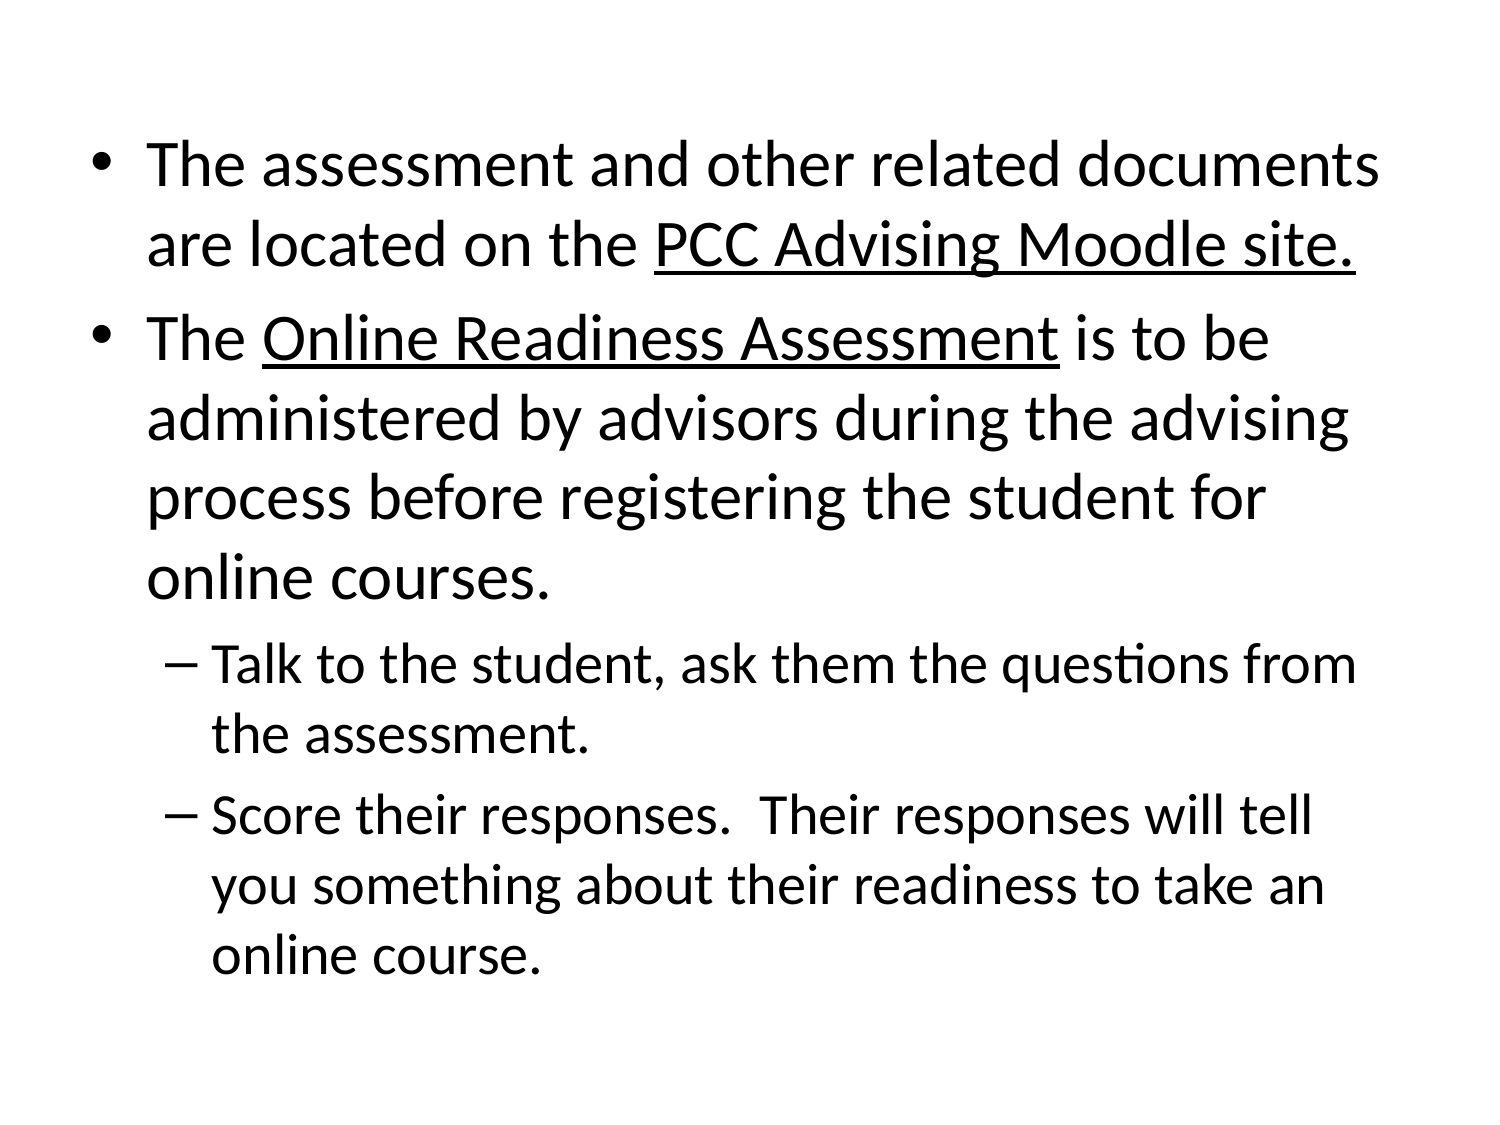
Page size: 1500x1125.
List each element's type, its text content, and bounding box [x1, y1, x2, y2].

list The assessment and other related documents are located on the PCC Advising Moodle site. The Online Readiness Assessment is to be administered by advisors during the advising process before registering the student for online courses. Talk to the student, ask them the questions from the assessment. Score their responses. Their responses will tell you something about their readiness to take an online course. [75, 112, 1425, 1005]
